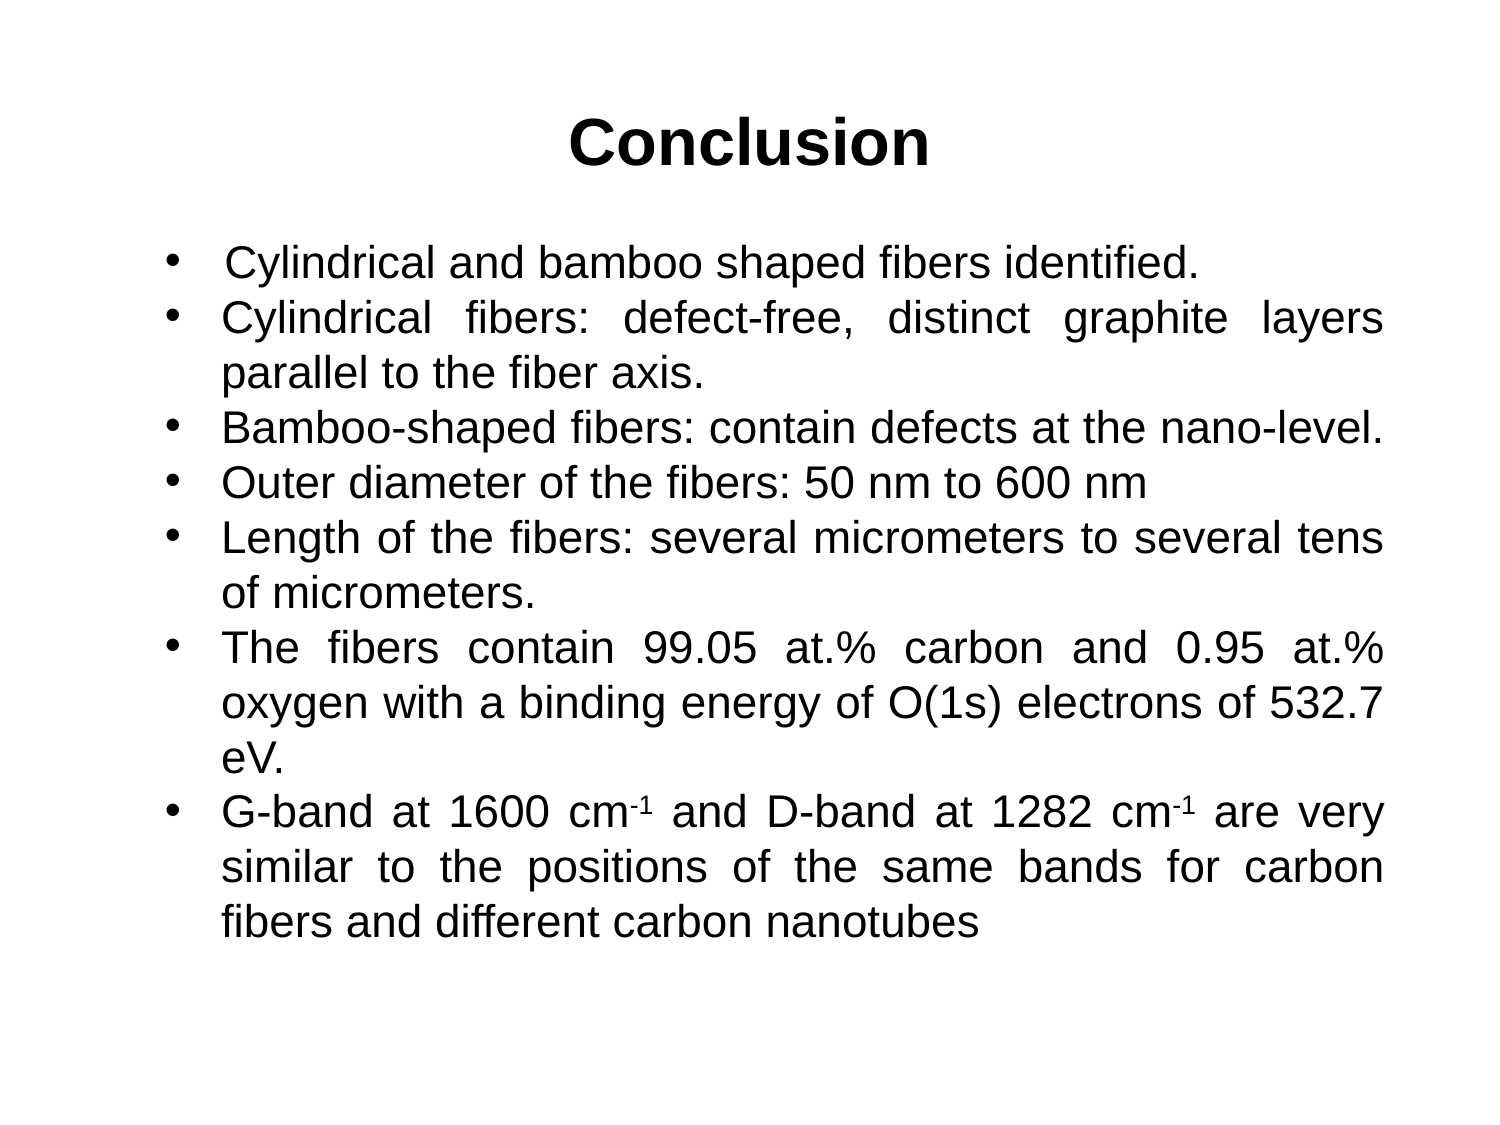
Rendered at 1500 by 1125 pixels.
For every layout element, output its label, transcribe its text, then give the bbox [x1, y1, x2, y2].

text_box Cylindrical and bamboo shaped fibers identified. Cylindrical fibers: defect-free, distinct graphite layers parallel to the fiber axis. Bamboo-shaped fibers: contain defects at the nano-level. Outer diameter of the fibers: 50 nm to 600 nm Length of the fibers: several micrometers to several tens of micrometers. The fibers contain 99.05 at.% carbon and 0.95 at.% oxygen with a binding energy of O(1s) electrons of 532.7 eV. G-band at 1600 cm-1 and D-band at 1282 cm-1 are very similar to the positions of the same bands for carbon fibers and different carbon nanotubes [150, 224, 1400, 955]
title Conclusion [75, 45, 1425, 233]
